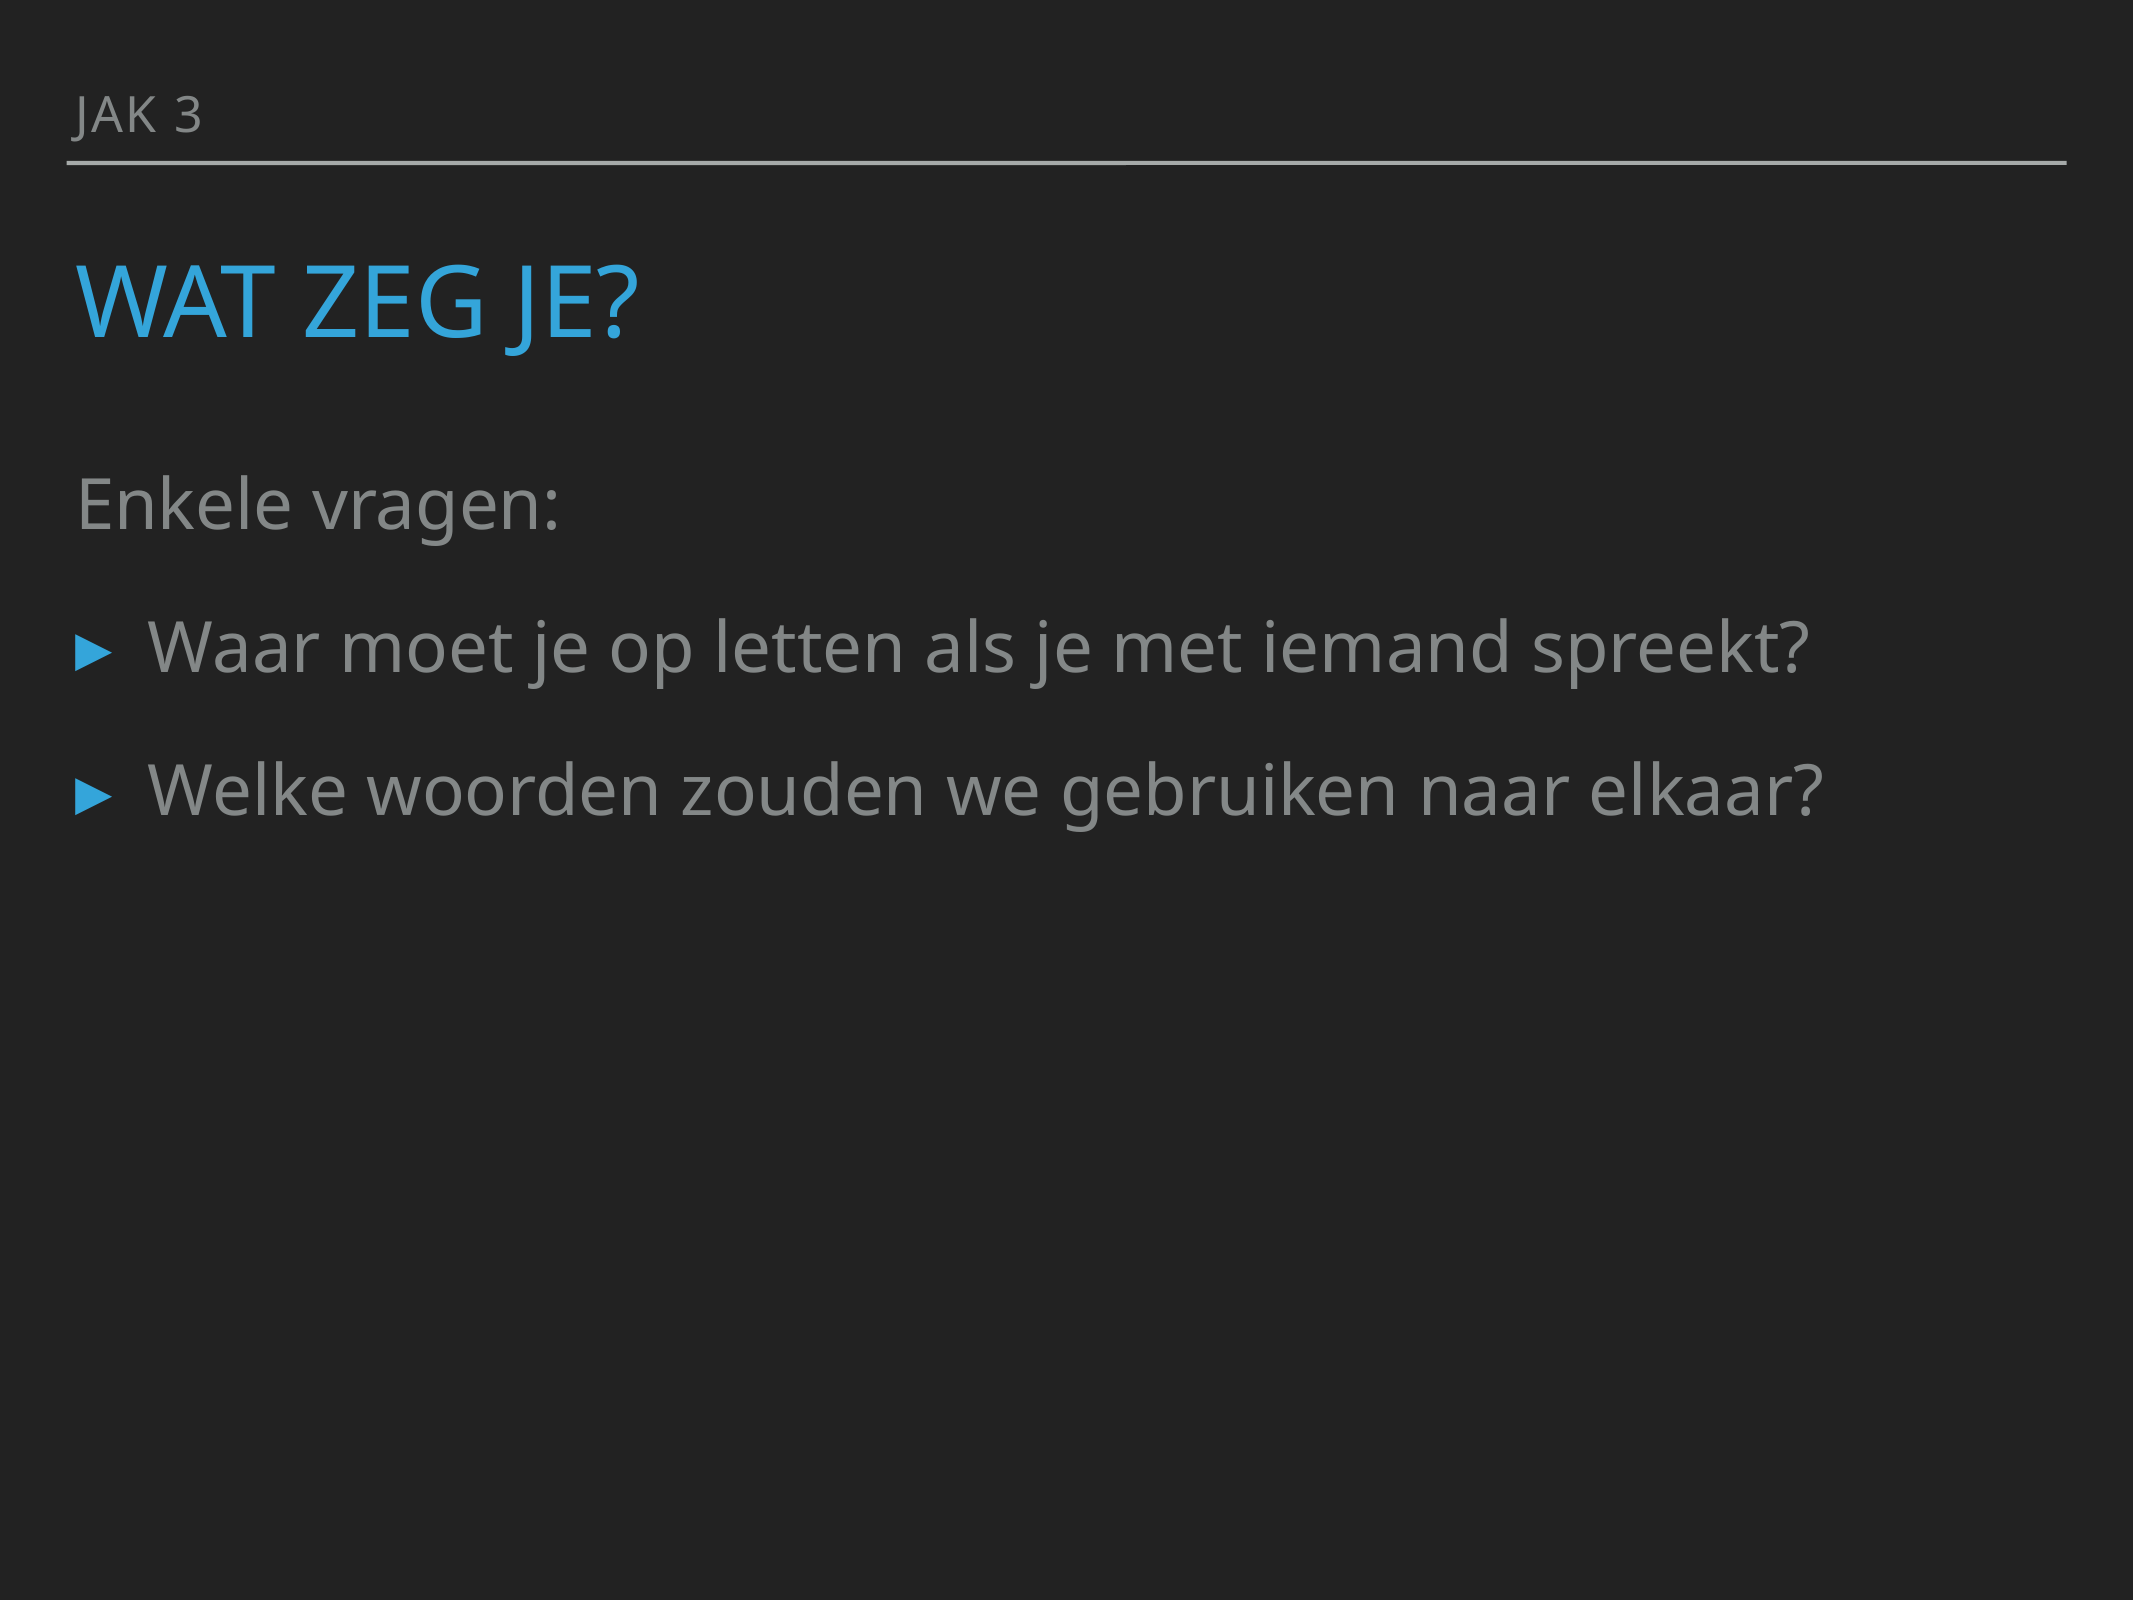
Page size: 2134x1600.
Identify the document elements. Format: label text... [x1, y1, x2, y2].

list Jak 3 [66, 74, 1901, 151]
list Enkele vragen: Waar moet je op letten als je met iemand spreekt? Welke woorden zouden we gebruiken naar elkaar? [66, 449, 2068, 1453]
title Wat zeg je? [66, 251, 2068, 372]
